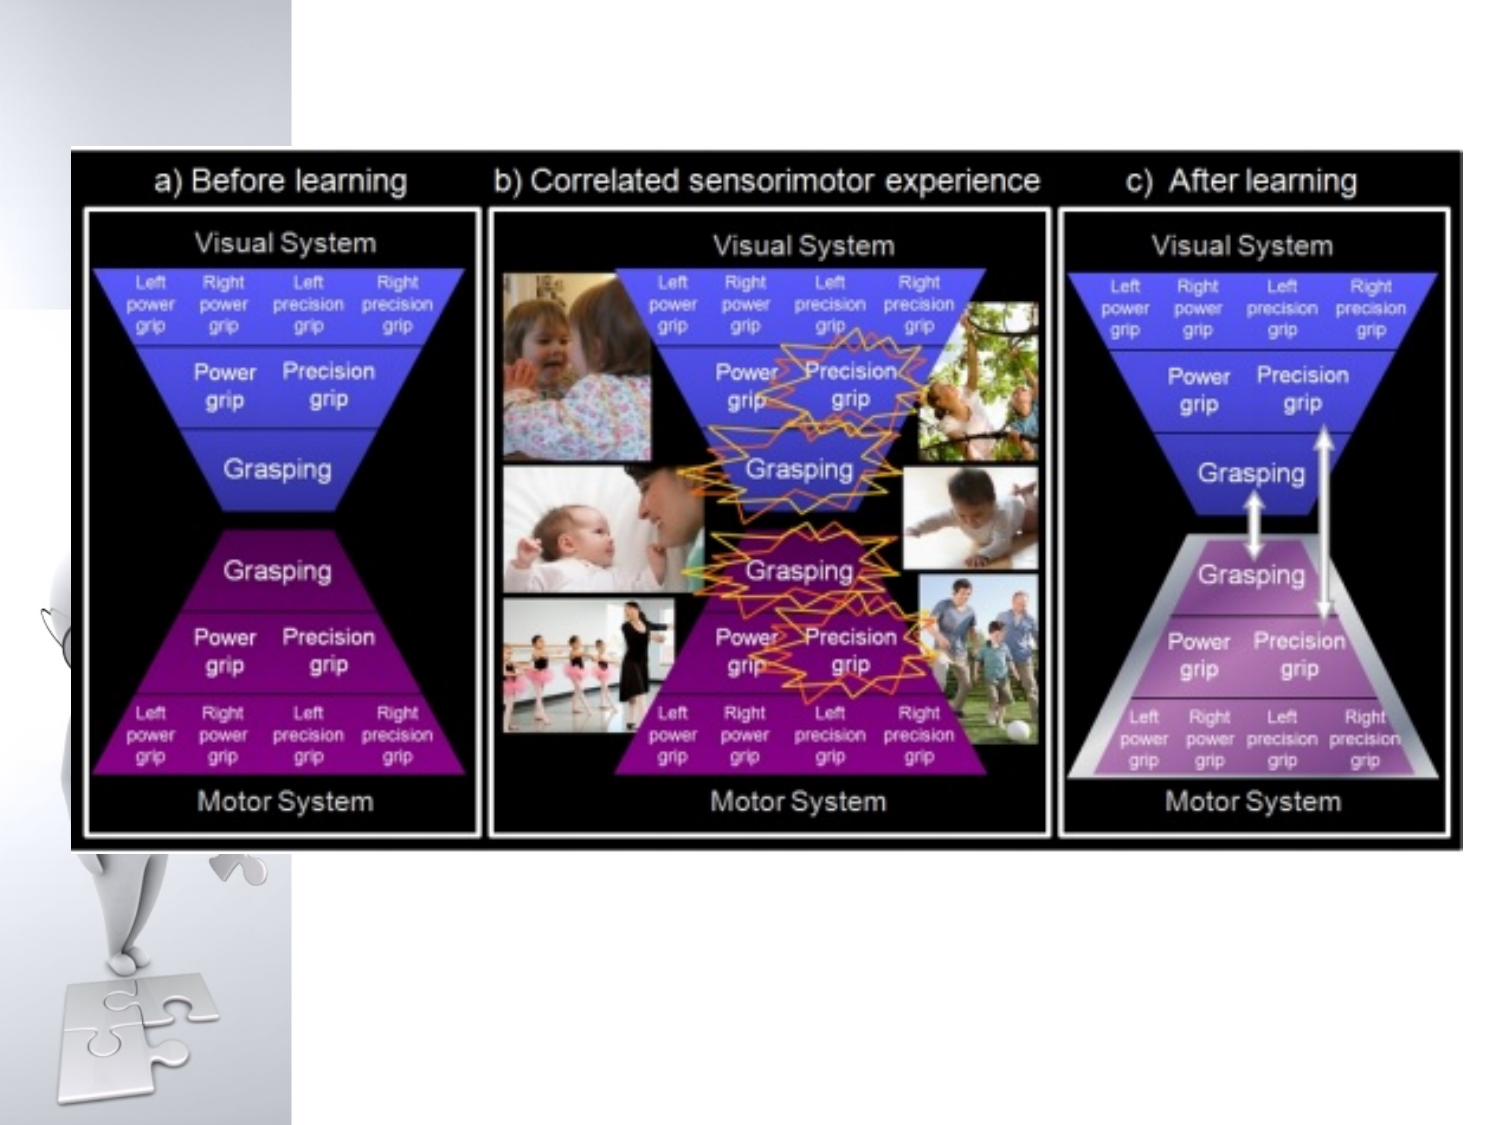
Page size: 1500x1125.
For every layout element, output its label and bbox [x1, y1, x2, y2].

list [70, 146, 1463, 854]
picture [0, 0, 1500, 1125]
